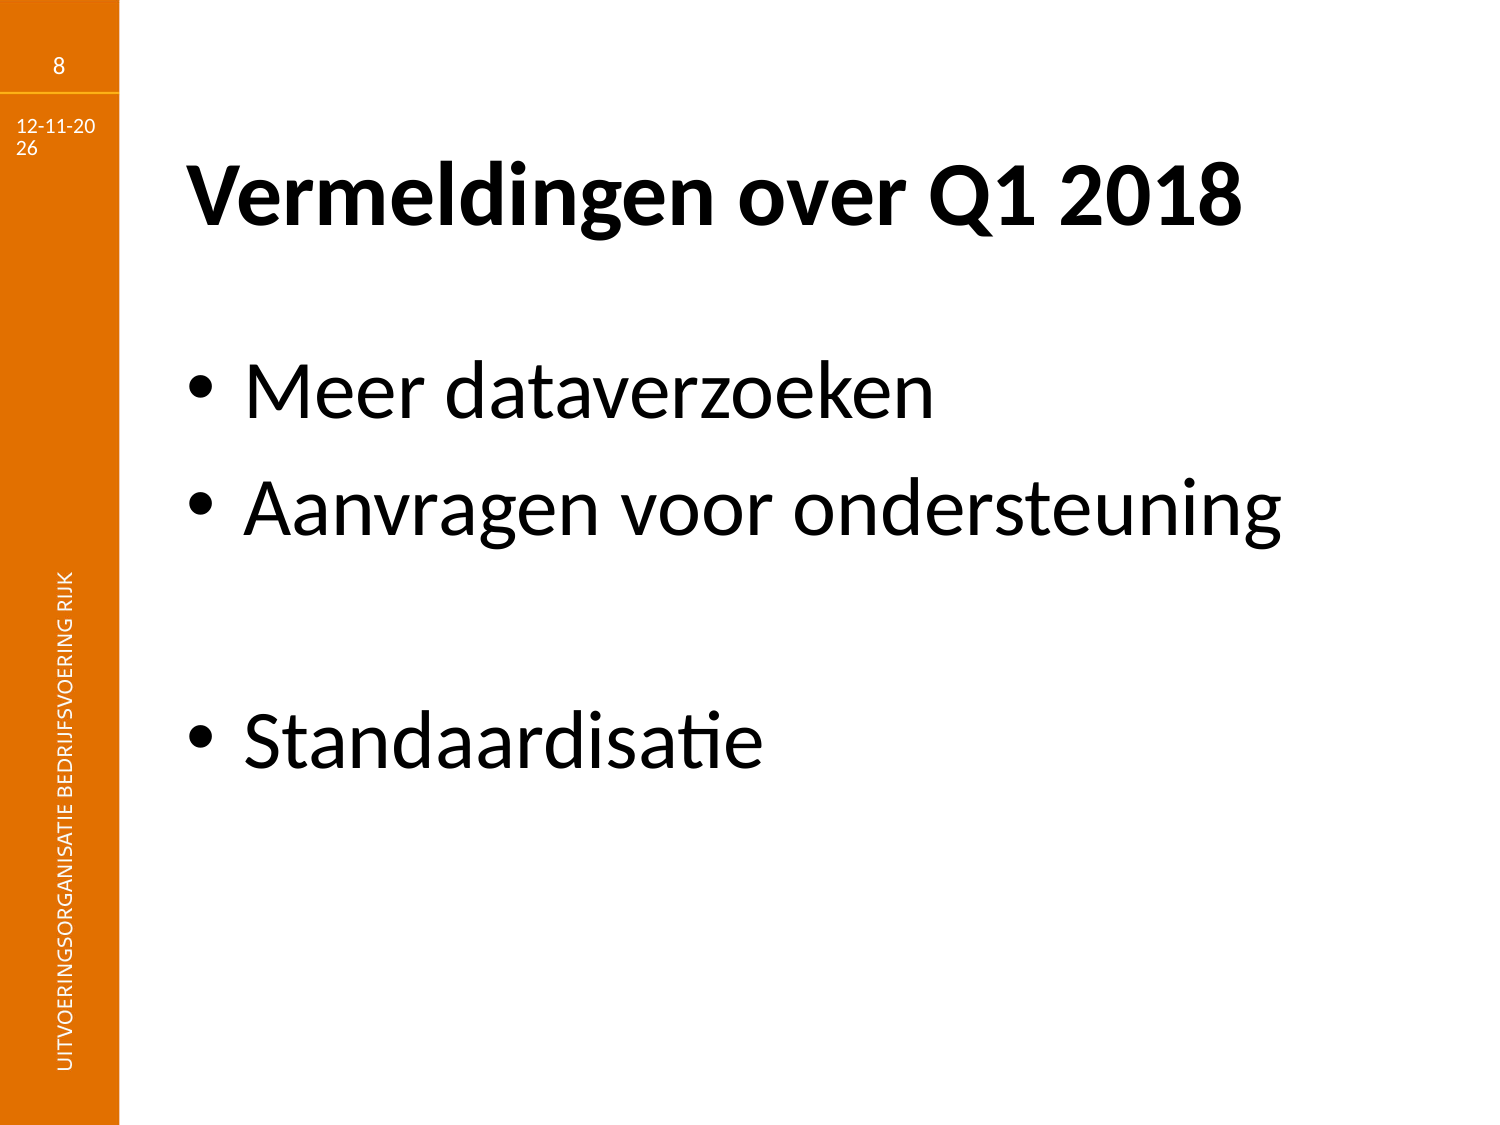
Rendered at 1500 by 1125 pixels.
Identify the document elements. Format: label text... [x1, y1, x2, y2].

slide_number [0, 95, 119, 155]
list Meer dataverzoeken Aanvragen voor ondersteuning Standaardisatie [171, 328, 1425, 1005]
picture [0, 0, 1500, 1125]
slide_number 8 [0, 34, 119, 95]
title Vermeldingen over Q1 2018 [171, 94, 1425, 283]
